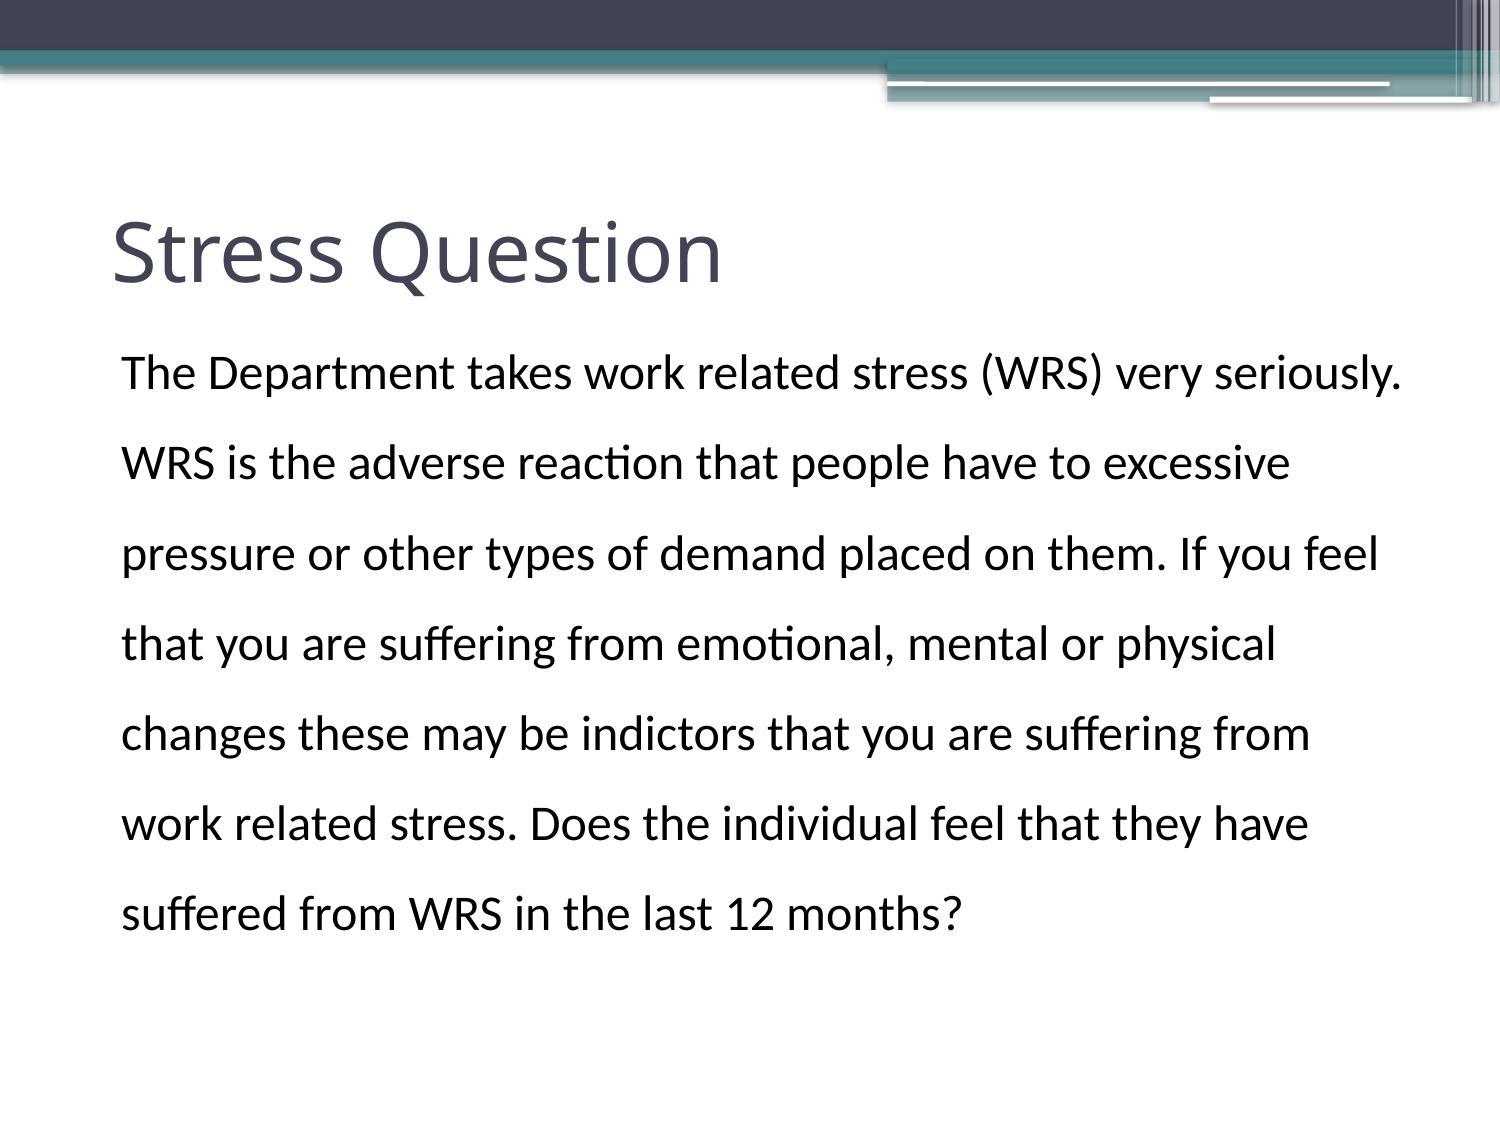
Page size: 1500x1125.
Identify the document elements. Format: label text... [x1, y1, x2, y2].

list The Department takes work related stress (WRS) very seriously. WRS is the adverse reaction that people have to excessive pressure or other types of demand placed on them. If you feel that you are suffering from emotional, mental or physical changes these may be indictors that you are suffering from work related stress. Does the individual feel that they have suffered from WRS in the last 12 months? [88, 302, 1439, 988]
title Stress Question [75, 160, 1425, 338]
